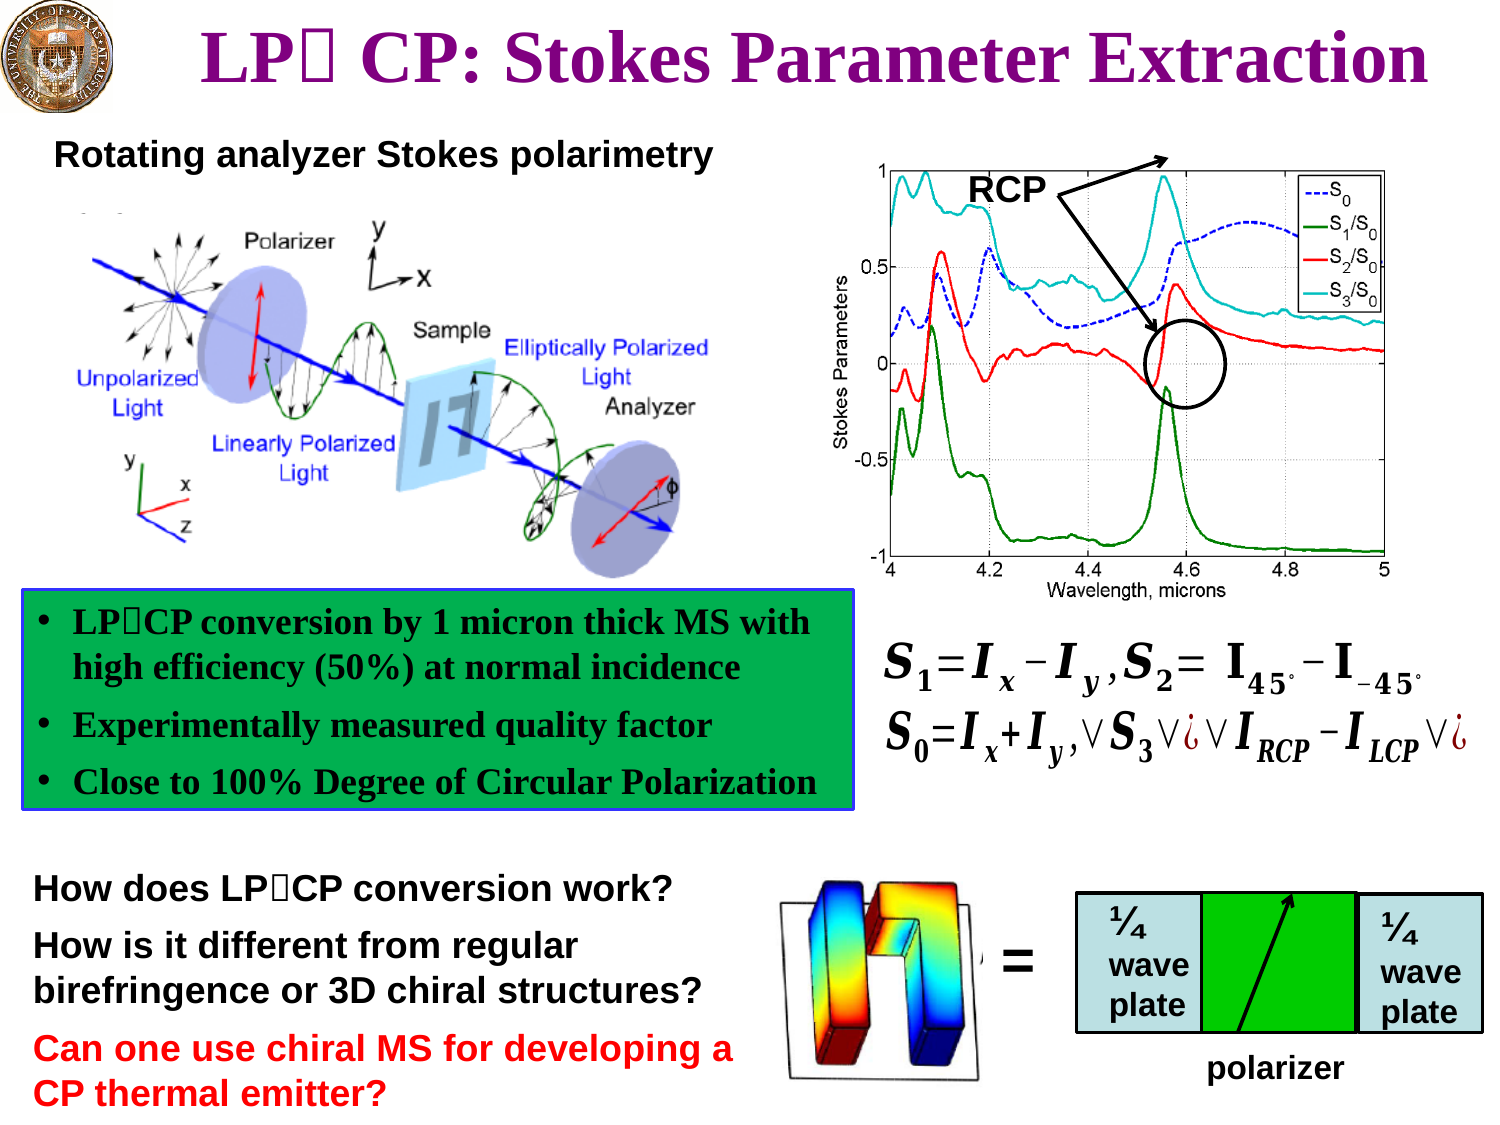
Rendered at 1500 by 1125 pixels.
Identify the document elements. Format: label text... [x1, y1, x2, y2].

picture [0, 0, 113, 113]
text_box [17, 856, 1483, 1125]
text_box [22, 122, 1469, 813]
text_box LP CP: Stokes Parameter Extraction [180, 0, 1488, 105]
